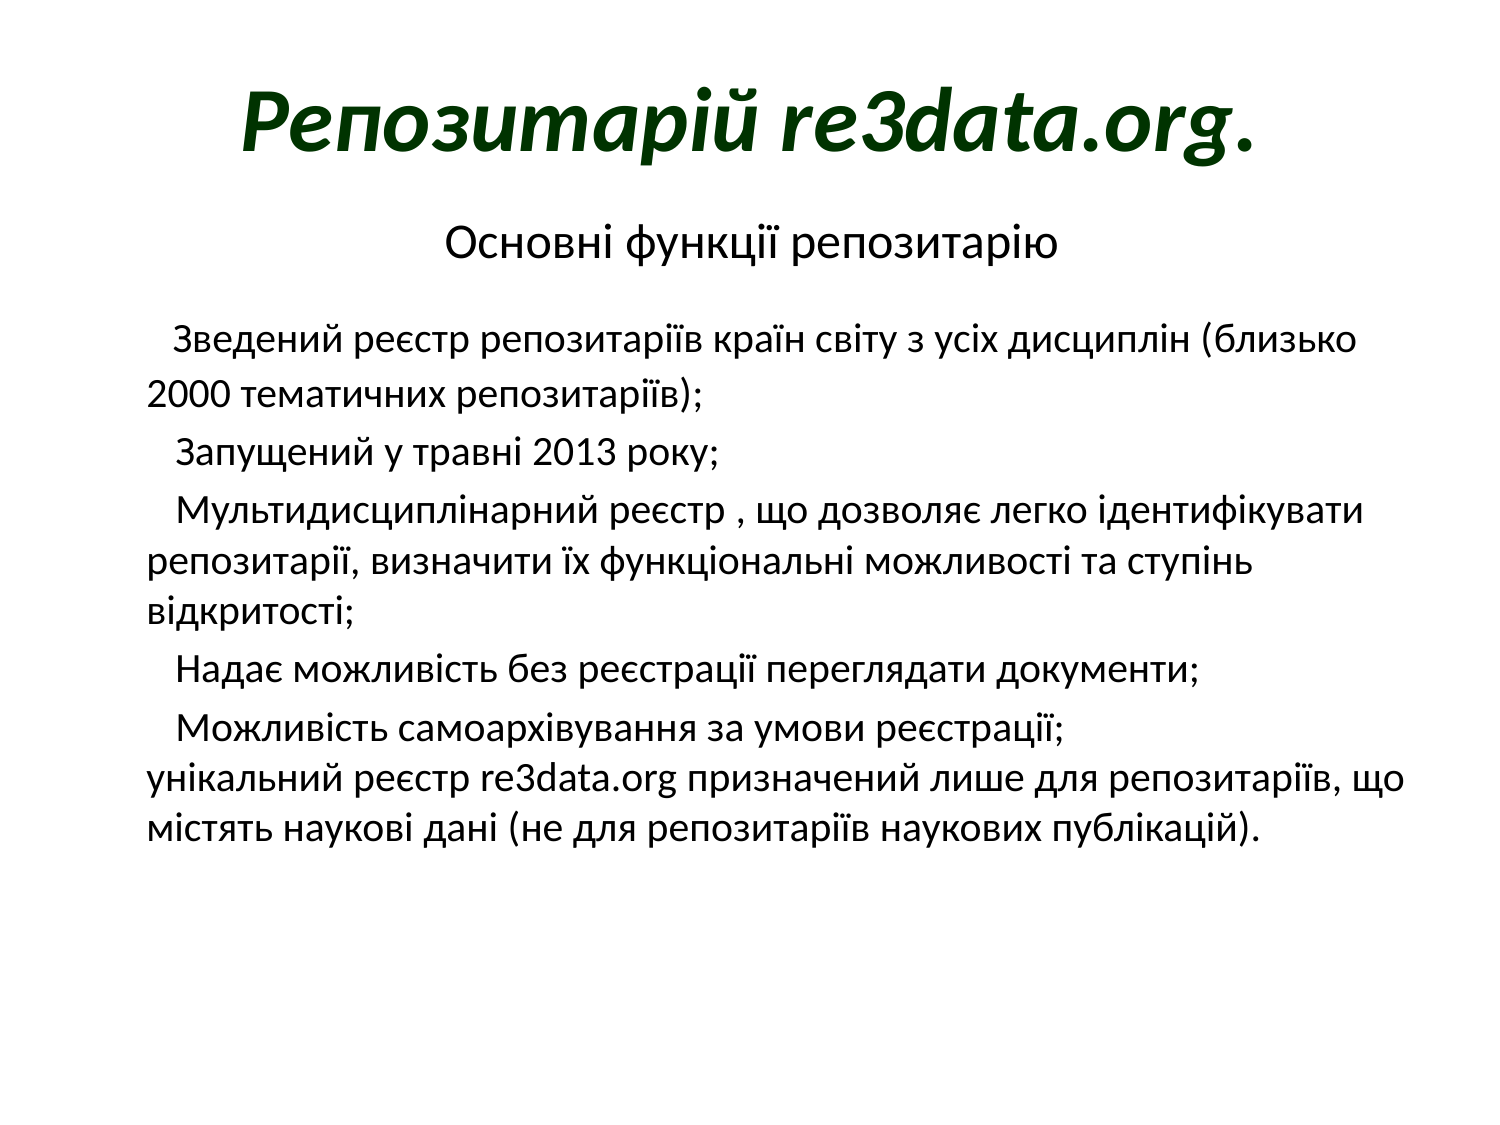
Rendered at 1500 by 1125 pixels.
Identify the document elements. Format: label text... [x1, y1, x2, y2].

list Основні функції репозитарію Зведений реєстр репозитаріїв країн світу з усіх дисциплін (близько 2000 тематичних репозитаріїв); Запущений у травні 2013 року; Мультидисциплінарний реєстр , що дозволяє легко ідентифікувати репозитарії, визначити їх функціональні можливості та ступінь відкритості; Надає можливість без реєстрації переглядати документи; Можливість самоархівування за умови реєстрації; унікальний реєстр re3data.org призначений лише для репозитаріїв, що містять наукові дані (не для репозитаріїв наукових публікацій). [75, 184, 1425, 1005]
title Репозитарій re3data.org. [75, 45, 1425, 184]
